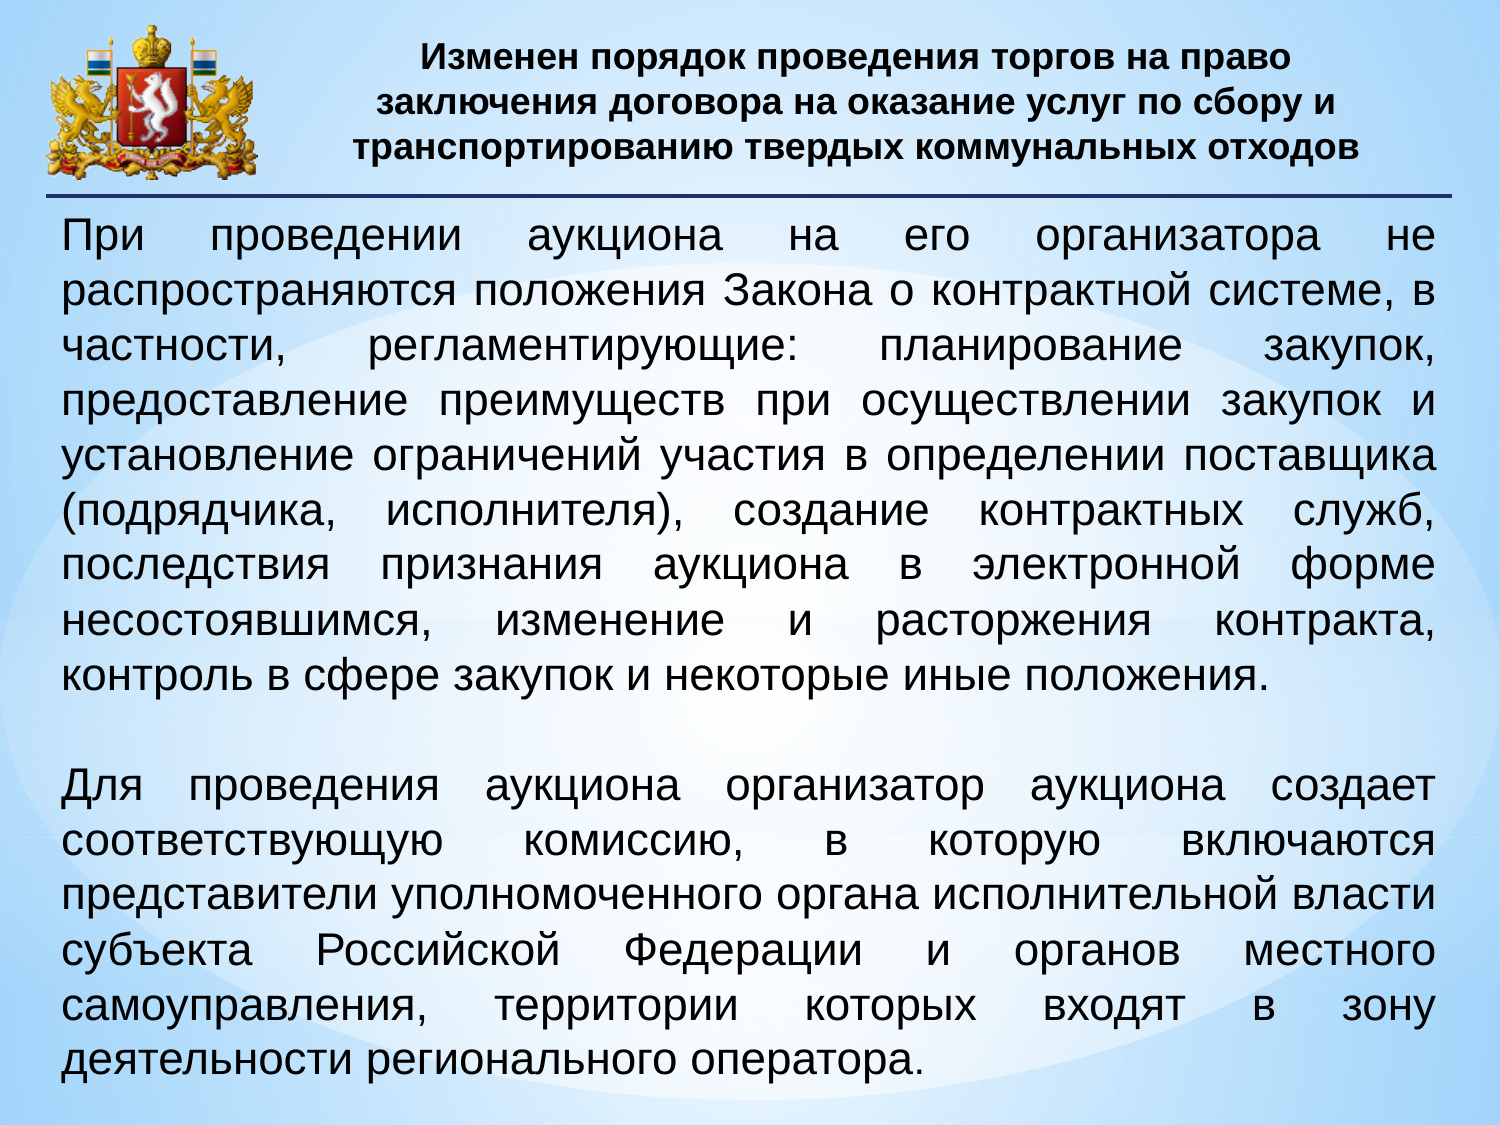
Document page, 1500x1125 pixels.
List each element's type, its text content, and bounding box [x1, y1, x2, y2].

text_box При проведении аукциона на его организатора не распространяются положения Закона о контрактной системе, в частности, регламентирующие: планирование закупок, предоставление преимуществ при осуществлении закупок и установление ограничений участия в определении поставщика (подрядчика, исполнителя), создание контрактных служб, последствия признания аукциона в электронной форме несостоявшимся, изменение и расторжения контракта, контроль в сфере закупок и некоторые иные положения. Для проведения аукциона организатор аукциона создает соответствующую комиссию, в которую включаются представители уполномоченного органа исполнительной власти субъекта Российской Федерации и органов местного самоуправления, территории которых входят в зону деятельности регионального оператора. [46, 203, 1452, 1092]
text_box Изменен порядок проведения торгов на право заключения договора на оказание услуг по сбору и транспортированию твердых коммунальных отходов [289, 24, 1424, 175]
picture [45, 24, 258, 181]
